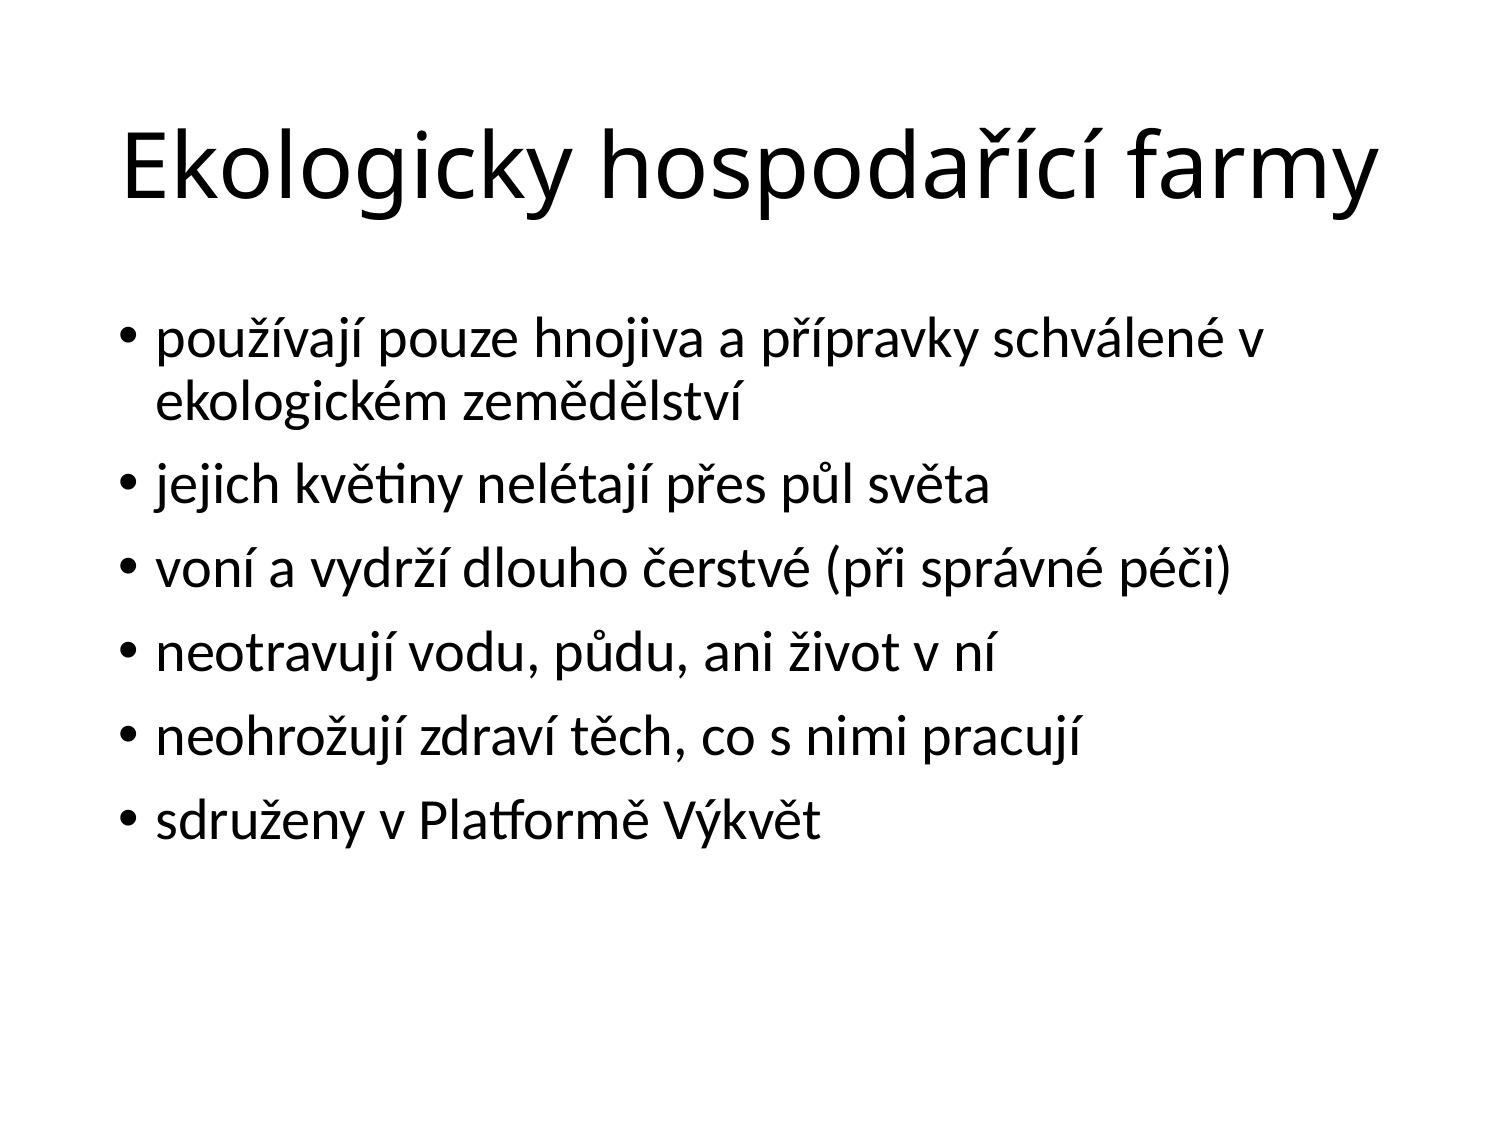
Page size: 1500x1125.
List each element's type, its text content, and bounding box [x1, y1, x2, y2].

title Ekologicky hospodařící farmy [103, 59, 1397, 278]
list používají pouze hnojiva a přípravky schválené v ekologickém zemědělství jejich květiny nelétají přes půl světa voní a vydrží dlouho čerstvé (při správné péči) neotravují vodu, půdu, ani život v ní neohrožují zdraví těch, co s nimi pracují sdruženy v Platformě Výkvět [103, 299, 1397, 1014]
